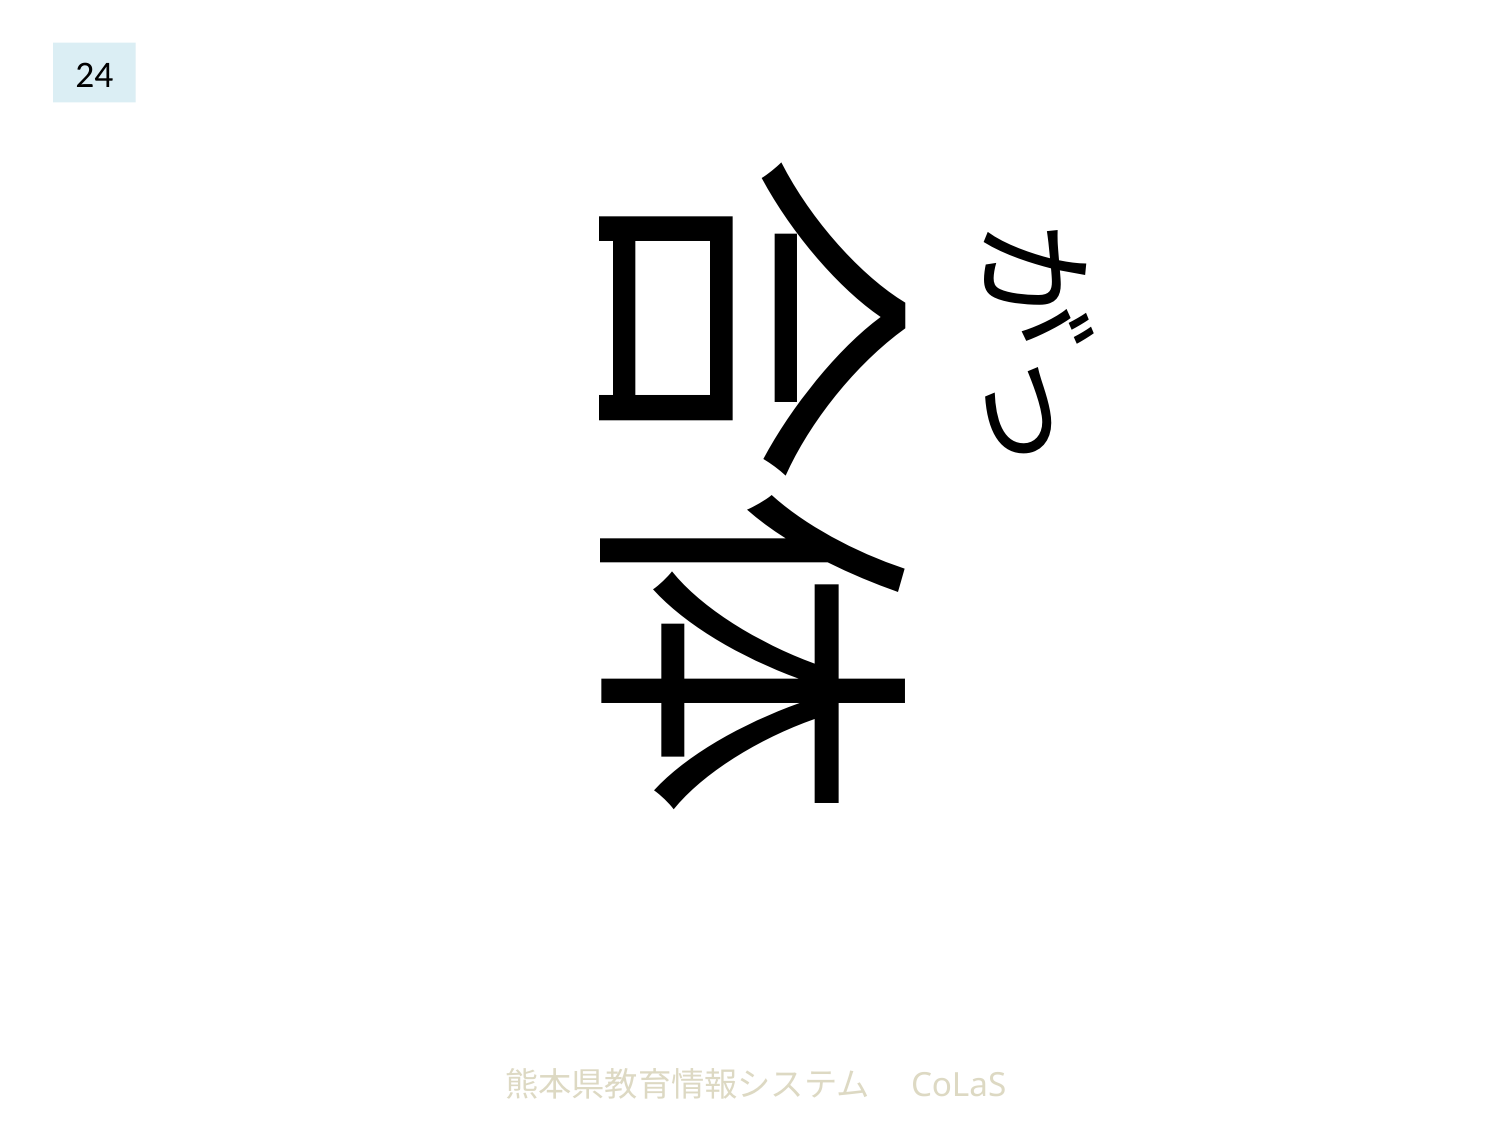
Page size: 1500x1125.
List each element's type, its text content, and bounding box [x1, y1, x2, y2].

text_box 24 [53, 42, 136, 103]
text_box 合体 [532, 137, 967, 1125]
text_box がっ [938, 208, 1121, 528]
